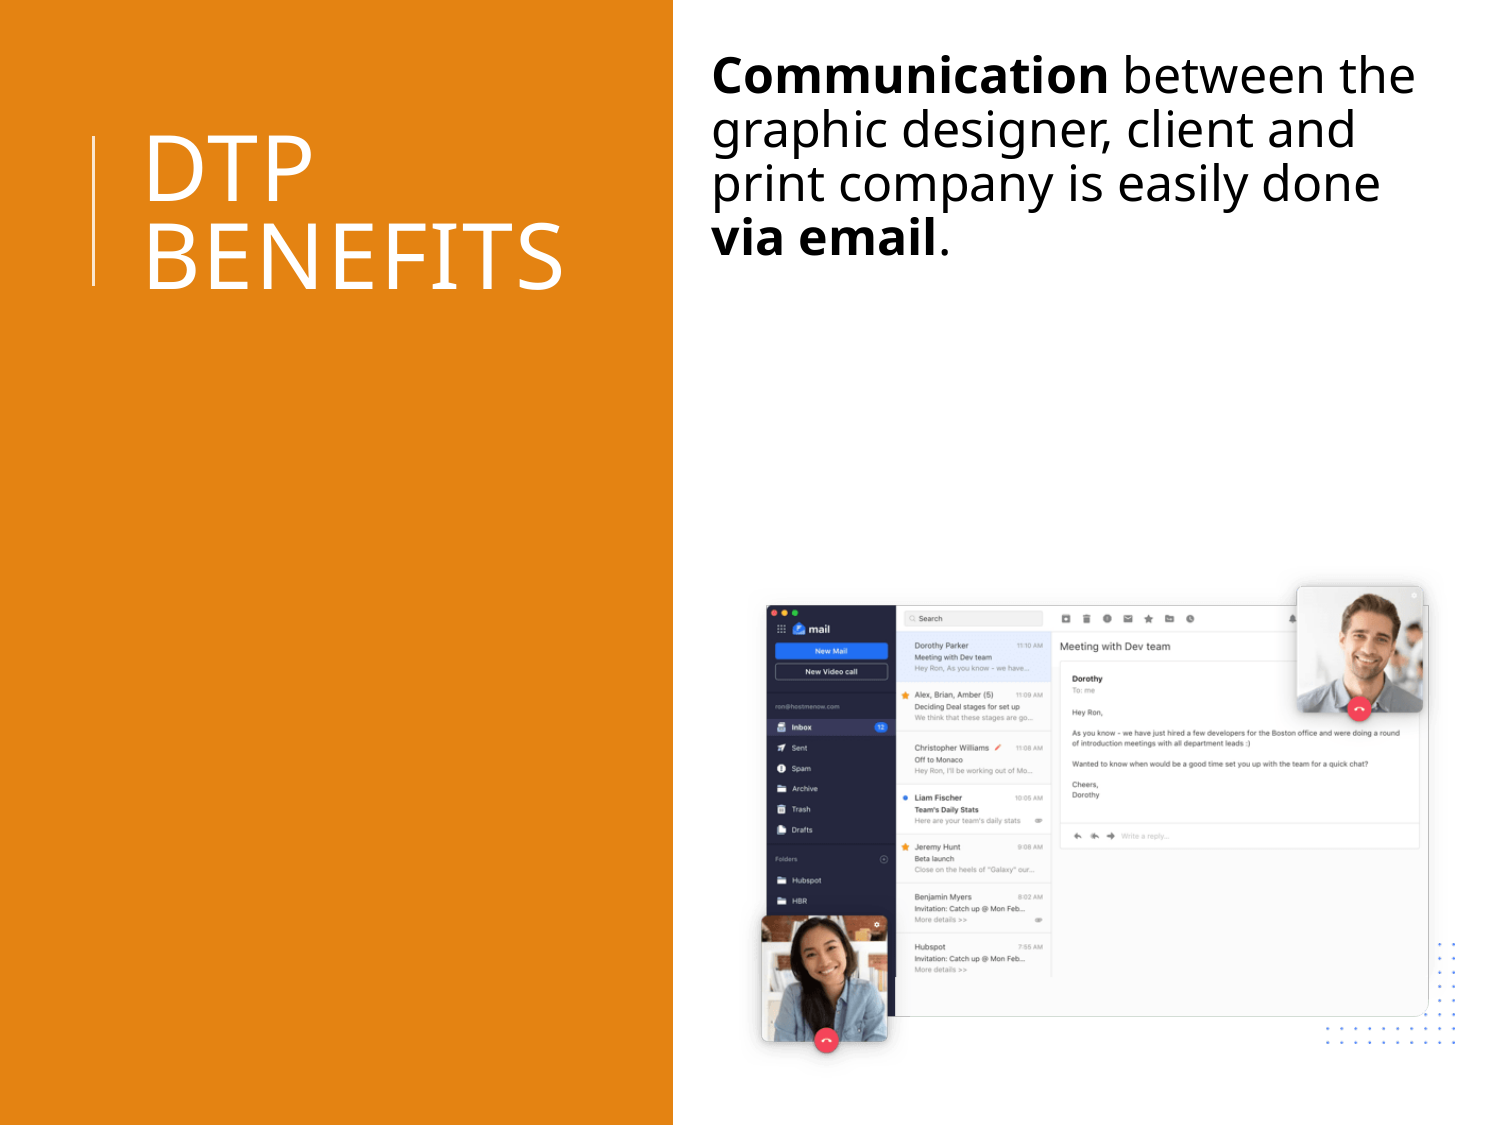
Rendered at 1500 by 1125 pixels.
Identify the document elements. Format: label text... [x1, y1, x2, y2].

text_box [0, 0, 674, 1125]
picture [738, 566, 1455, 1079]
title Dtp benefits [126, 96, 591, 342]
list Communication between the graphic designer, client and print company is easily done via email. [704, 42, 1459, 1106]
